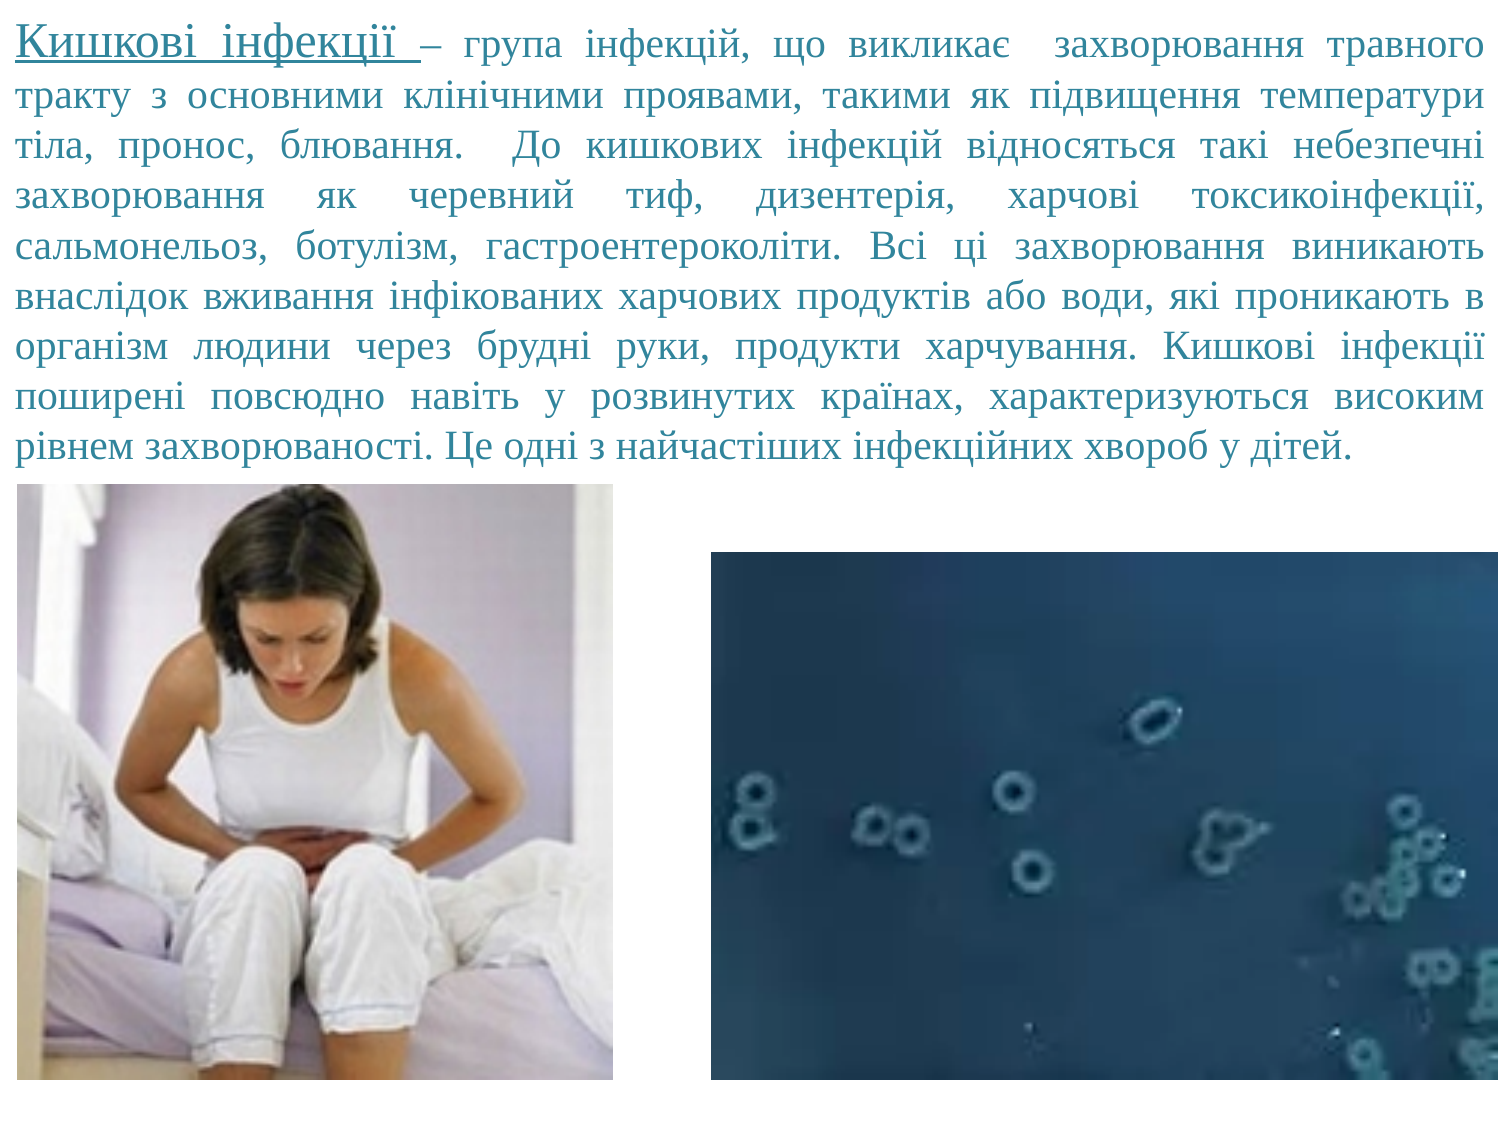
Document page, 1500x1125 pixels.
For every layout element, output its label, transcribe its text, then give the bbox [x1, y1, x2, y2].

picture [710, 552, 1499, 1080]
picture [17, 484, 613, 1080]
text_box Кишкові інфекції – група інфекцій, що викликає захворювання травного тракту з основними клінічними проявами, такими як підвищення температури тіла, пронос, блювання. До кишкових інфекцій відносяться такі небезпечні захворювання як черевний тиф, дизентерія, харчові токсикоінфекції, сальмонельоз, ботулізм, гастроентероколіти. Всі ці захворювання виникають внаслідок вживання інфікованих харчових продуктів або води, які проникають в організм людини через брудні руки, продукти харчування. Кишкові інфекції поширені повсюдно навіть у розвинутих країнах, характеризуються високим рівнем захворюваності. Це одні з найчастіших інфекційних хвороб у дітей. [0, 0, 1500, 475]
